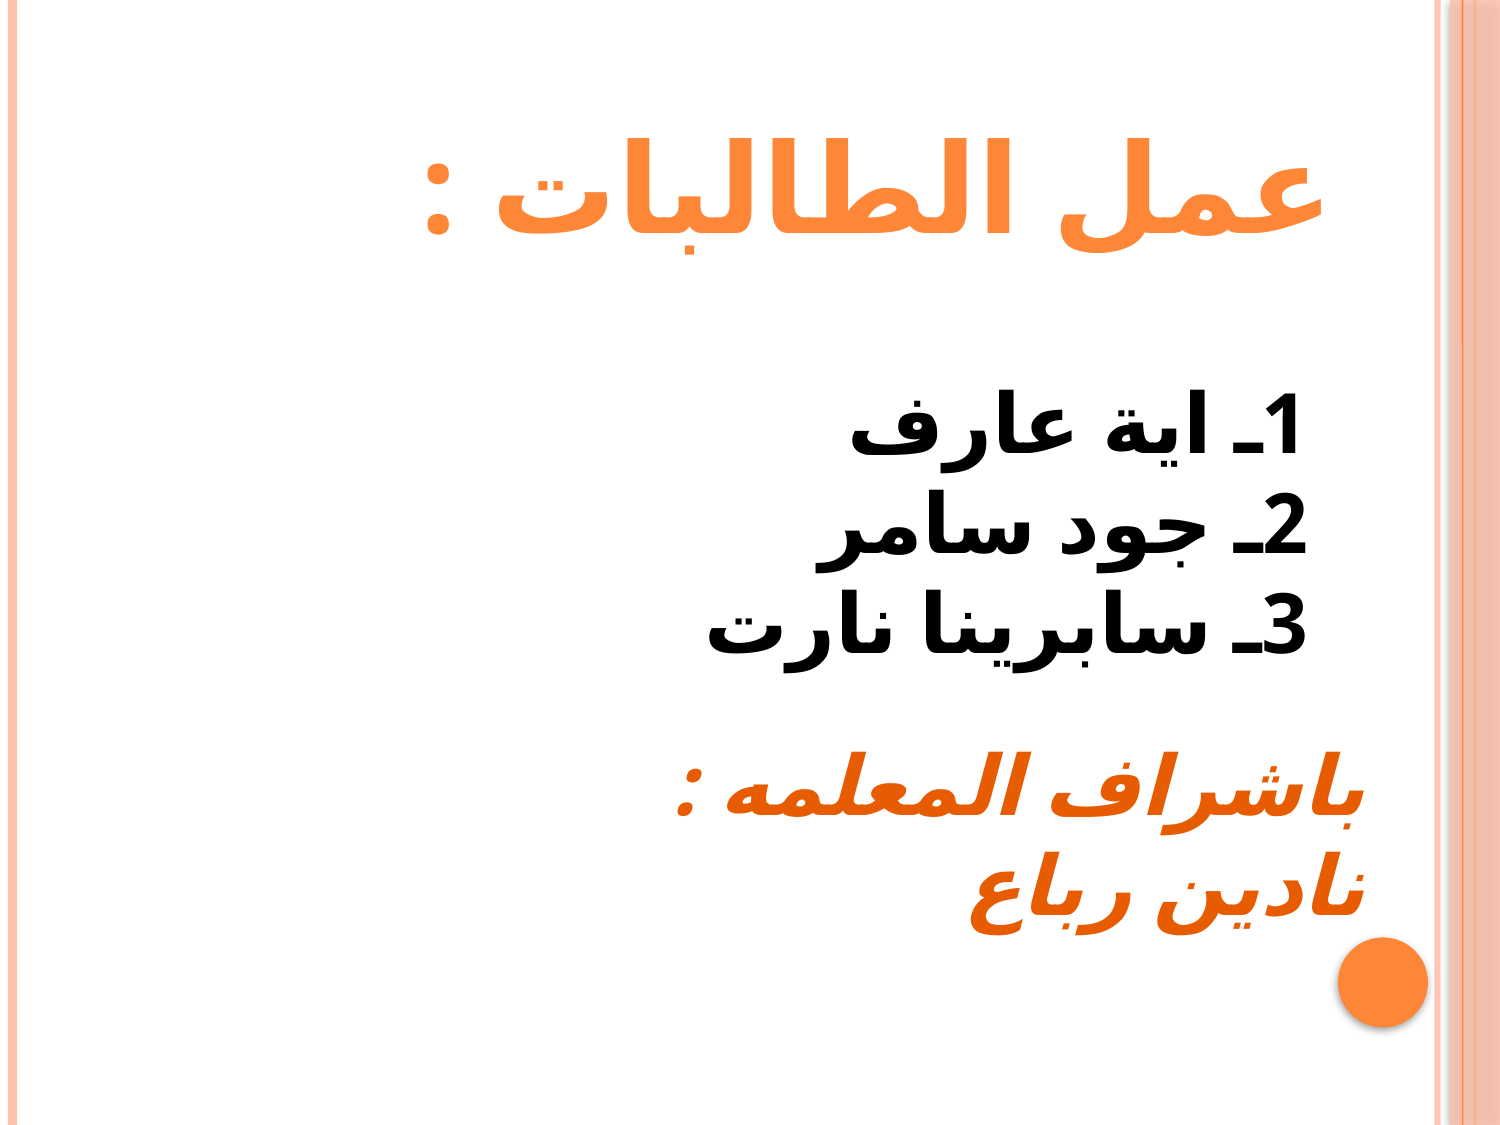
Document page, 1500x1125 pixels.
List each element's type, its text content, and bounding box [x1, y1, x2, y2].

title عمل الطالبات : [123, 78, 1349, 266]
text_box باشراف المعلمه : نادين رباع [574, 724, 1381, 940]
text_box 1ـ اية عارف 2ـ جود سامر 3ـ سابرينا نارت [437, 362, 1324, 678]
